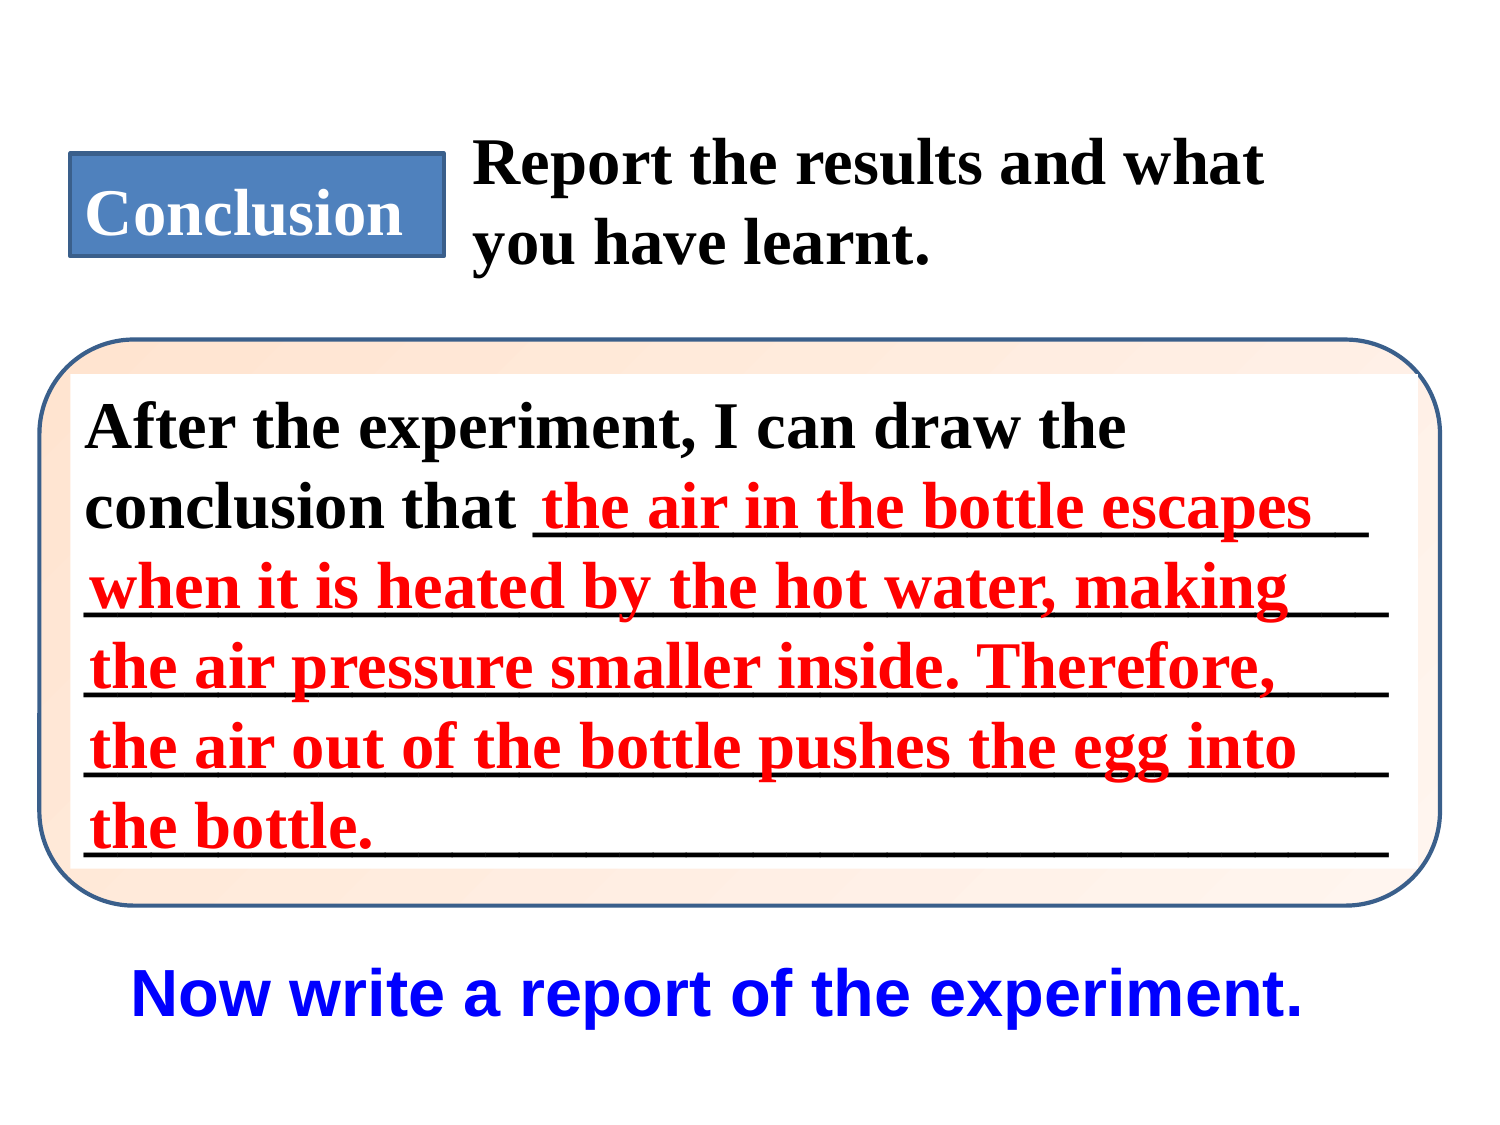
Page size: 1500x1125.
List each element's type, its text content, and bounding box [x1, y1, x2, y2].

text_box the air in the bottle escapes when it is heated by the hot water, making the air pressure smaller inside. Therefore, the air out of the bottle pushes the egg into the bottle. [74, 454, 1390, 870]
text_box [37, 337, 1443, 908]
text_box After the experiment, I can draw the conclusion that _________________________ _______________________________________ _______________________________________ _______________________________________ _______________________________________ [70, 374, 1418, 869]
text_box Report the results and what you have learnt. [457, 110, 1326, 286]
text_box Now write a report of the experiment. [115, 942, 1320, 1037]
text_box Conclusion [68, 151, 446, 258]
